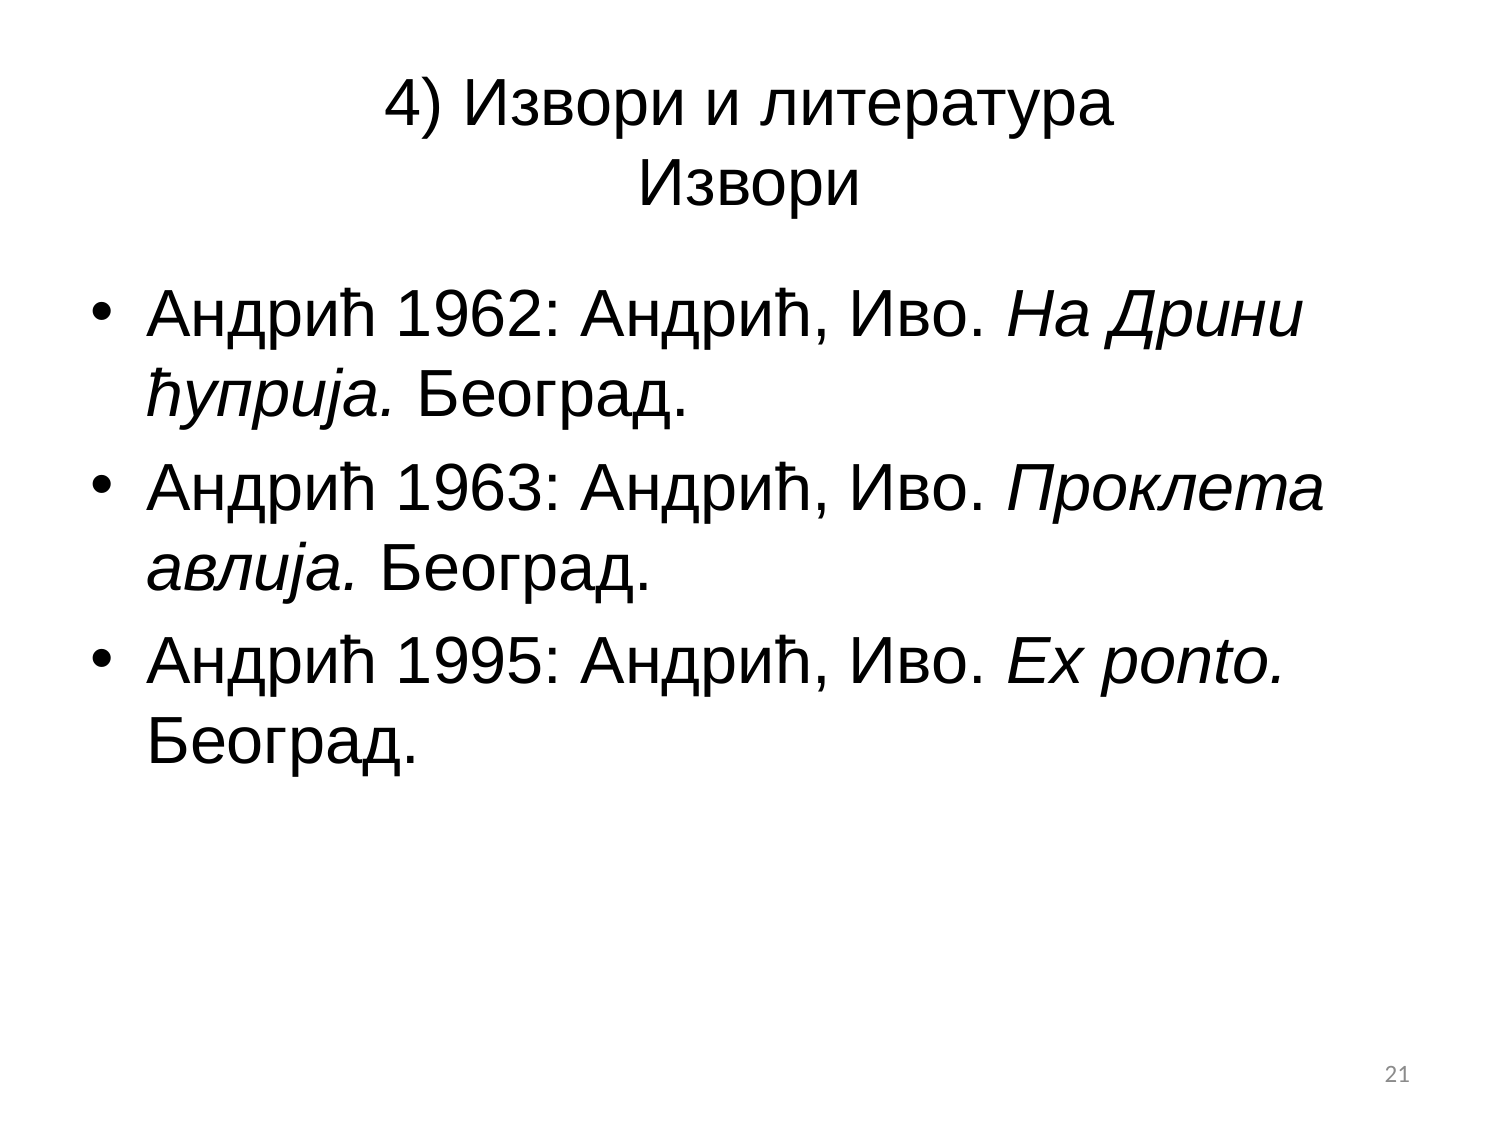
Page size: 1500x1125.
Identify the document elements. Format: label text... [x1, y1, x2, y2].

list Андрић 1962: Андрић, Иво. На Дрини ћуприја. Београд. Андрић 1963: Андрић, Иво. Проклета авлија. Београд. Андрић 1995: Андрић, Иво. Ex ponto. Београд. [75, 262, 1425, 1005]
slide_number 21 [1074, 1042, 1425, 1103]
title 4) Извори и литература Извори [75, 45, 1425, 233]
